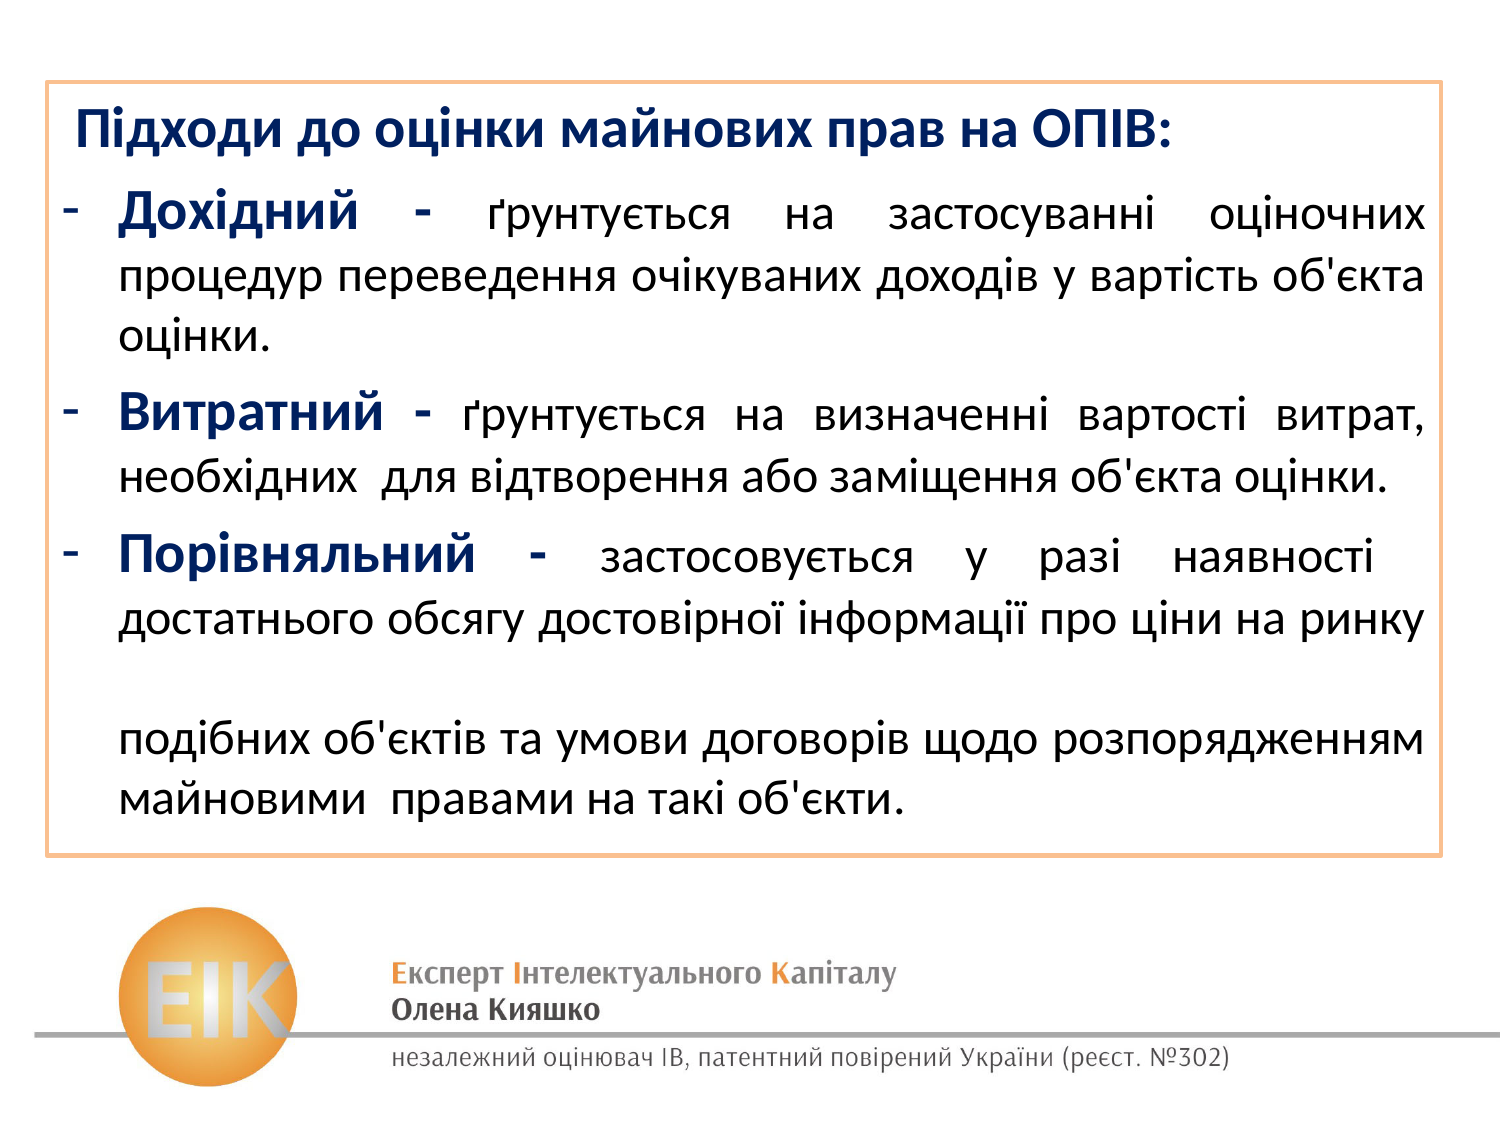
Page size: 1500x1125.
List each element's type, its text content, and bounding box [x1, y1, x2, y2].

picture [32, 902, 1500, 1090]
list Підходи до оцінки майнових прав на ОПІВ: Дохідний - ґрунтується на застосуванні оціночних процедур переведення очікуваних доходів у вартість об'єкта оцінки. Витратний - ґрунтується на визначенні вартості витрат, необхідних для відтворення або заміщення об'єкта оцінки. Порівняльний - застосовується у разі наявності достатнього обсягу достовірної інформації про ціни на ринку подібних об'єктів та умови договорів щодо розпорядженням майновими правами на такі об'єкти. [45, 80, 1443, 858]
